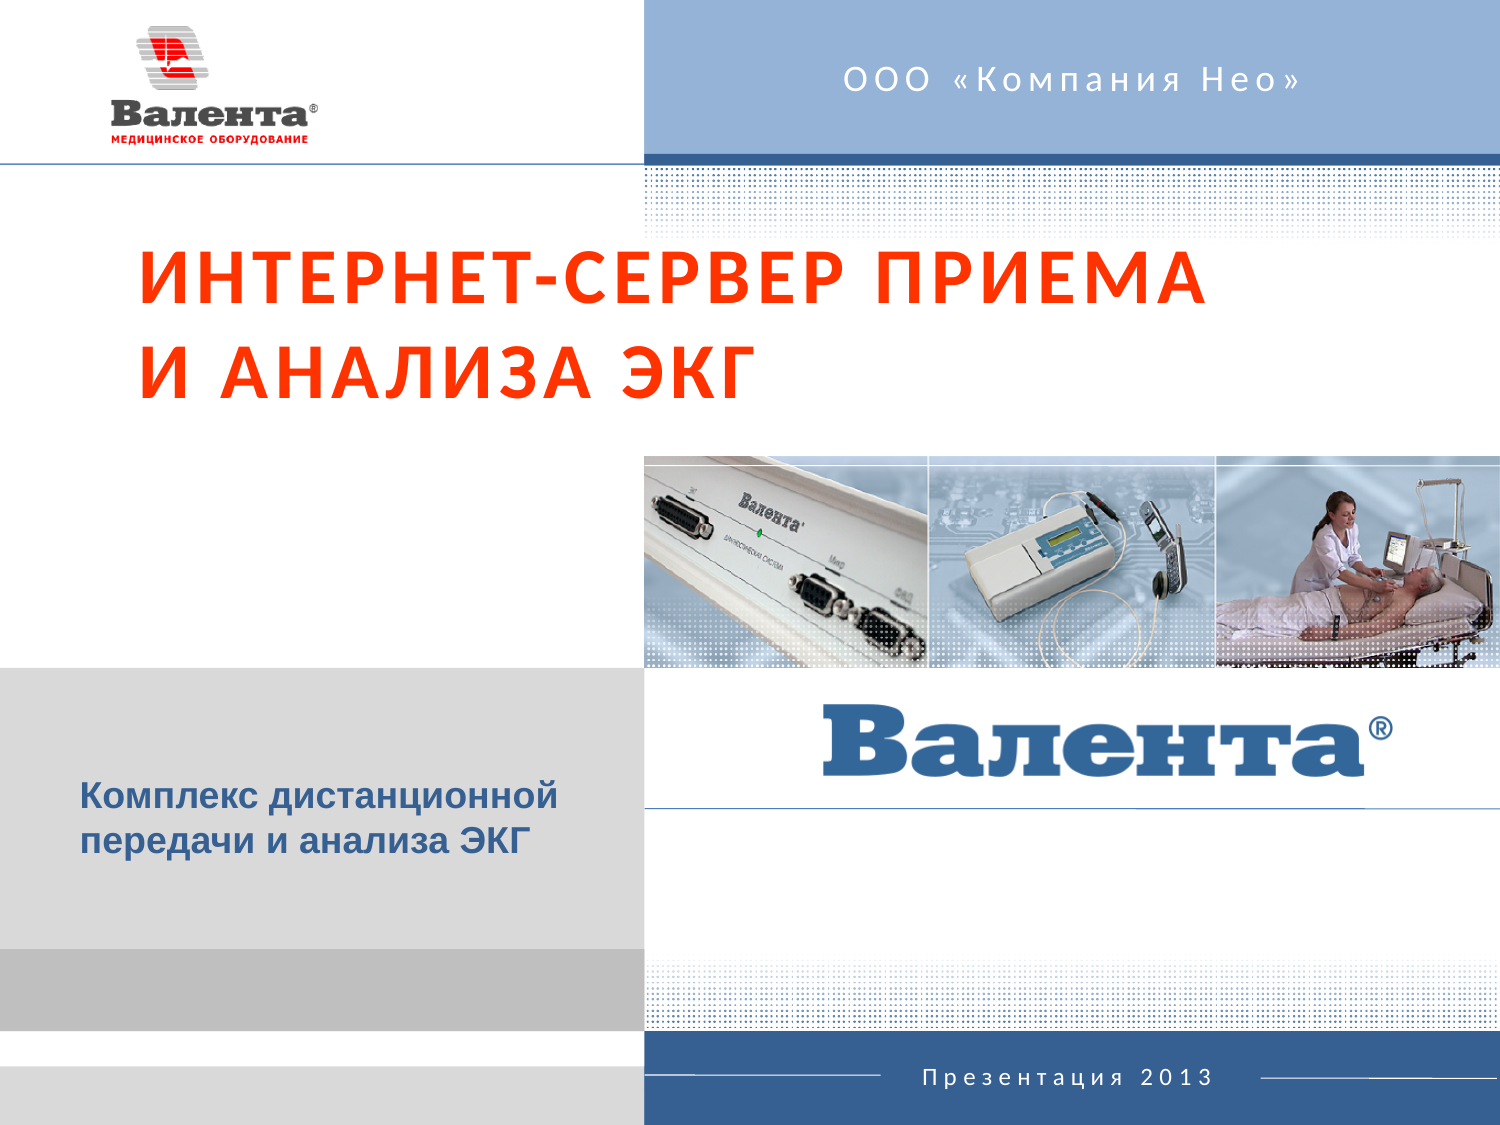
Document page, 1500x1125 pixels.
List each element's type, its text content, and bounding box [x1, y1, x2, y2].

text_box [0, 666, 647, 947]
picture [641, 930, 1498, 1029]
text_box ИНТЕРНЕТ-СЕРВЕР ПРИЕМА И АНАЛИЗА ЭКГ [123, 216, 1235, 422]
text_box [642, 1033, 1500, 1125]
picture [644, 456, 1500, 465]
text_box [642, 152, 1500, 163]
text_box [0, 947, 638, 1033]
picture [93, 16, 331, 153]
text_box ООО «Компания Нео» [703, 46, 1442, 107]
text_box Презентация 2013 [843, 1052, 1290, 1098]
picture [817, 697, 1399, 783]
text_box [642, 0, 1500, 152]
picture [644, 168, 1500, 267]
text_box Комплекс дистанционной передачи и анализа ЭКГ [64, 763, 1108, 868]
picture [644, 467, 1500, 669]
